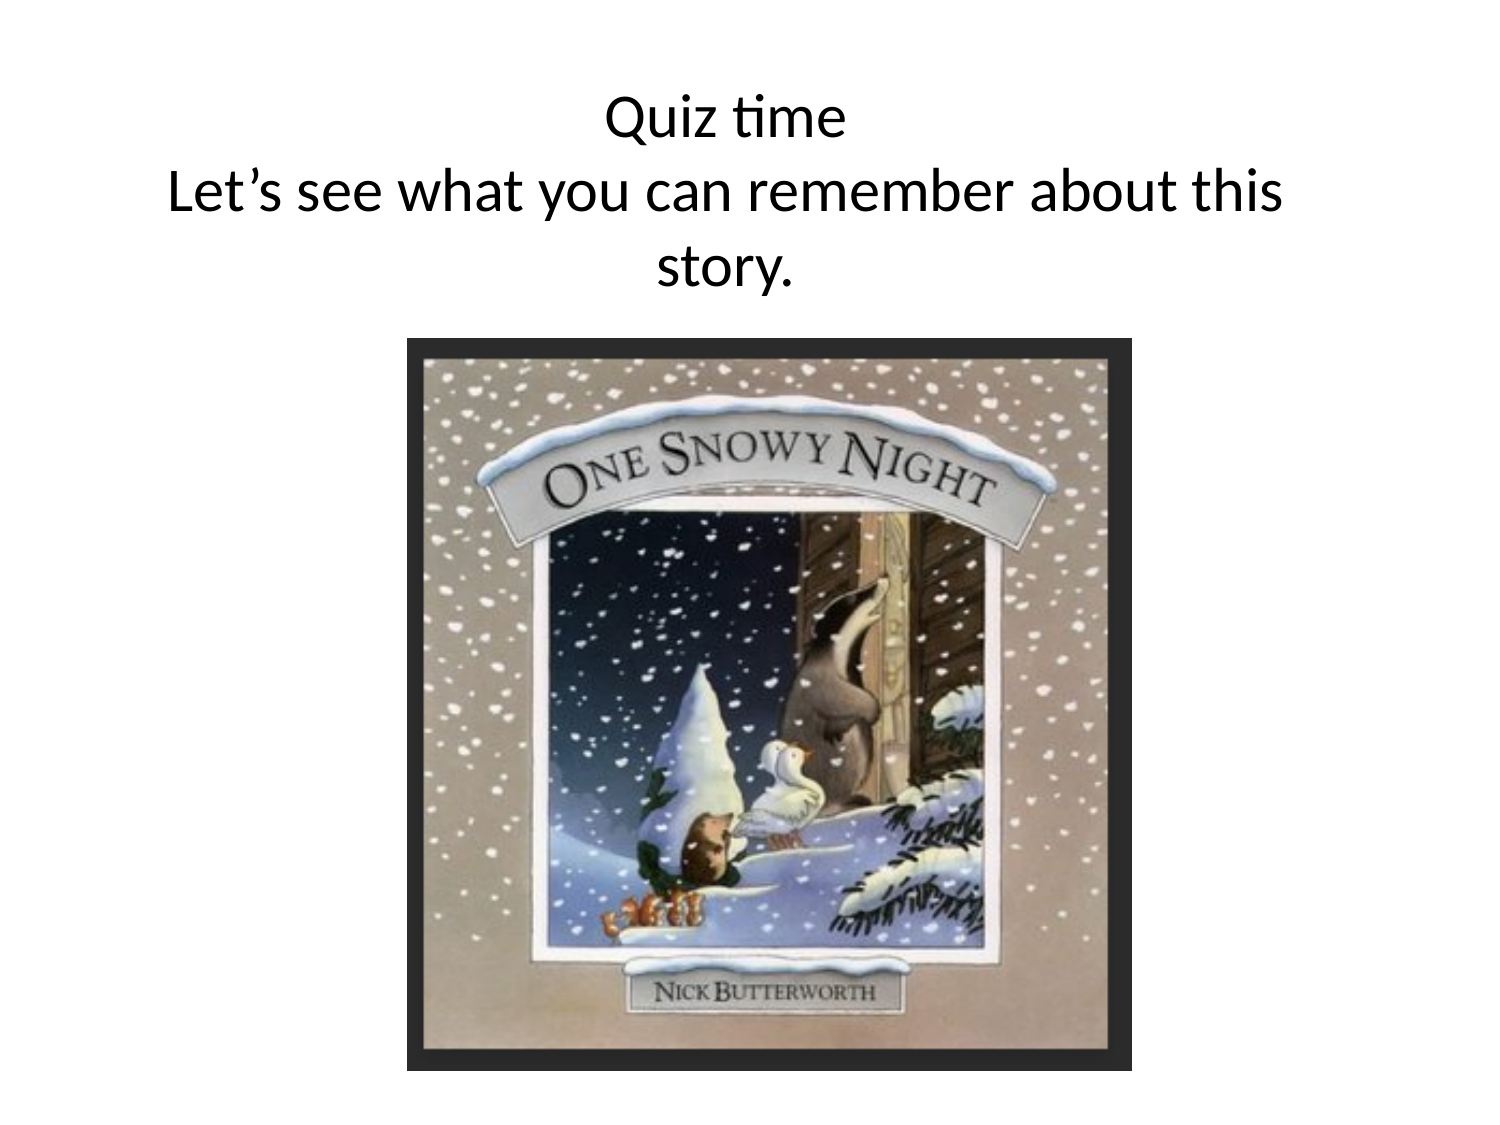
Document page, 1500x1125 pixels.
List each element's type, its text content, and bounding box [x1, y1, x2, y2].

picture [407, 337, 1132, 1071]
title Quiz time Let’s see what you can remember about this story. [88, 66, 1364, 308]
